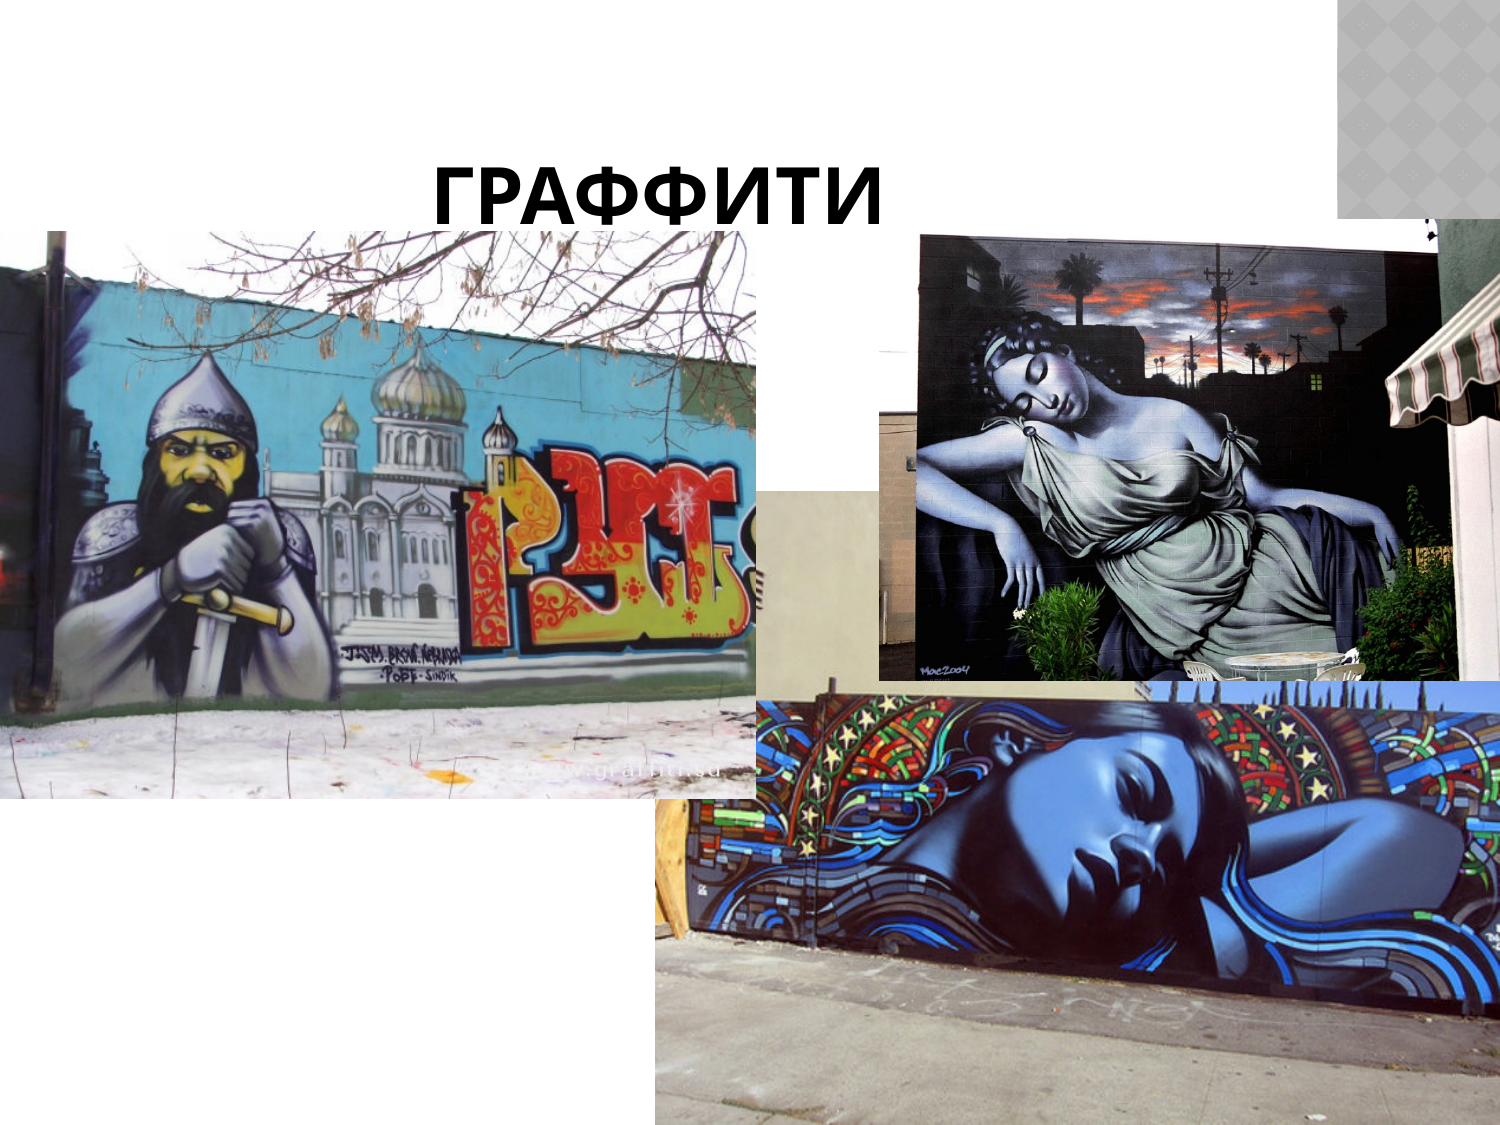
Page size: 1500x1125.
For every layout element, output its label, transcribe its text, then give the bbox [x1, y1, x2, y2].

picture [655, 491, 1500, 1125]
title Граффити [75, 52, 1263, 240]
picture [0, 231, 757, 800]
picture [879, 218, 1500, 681]
